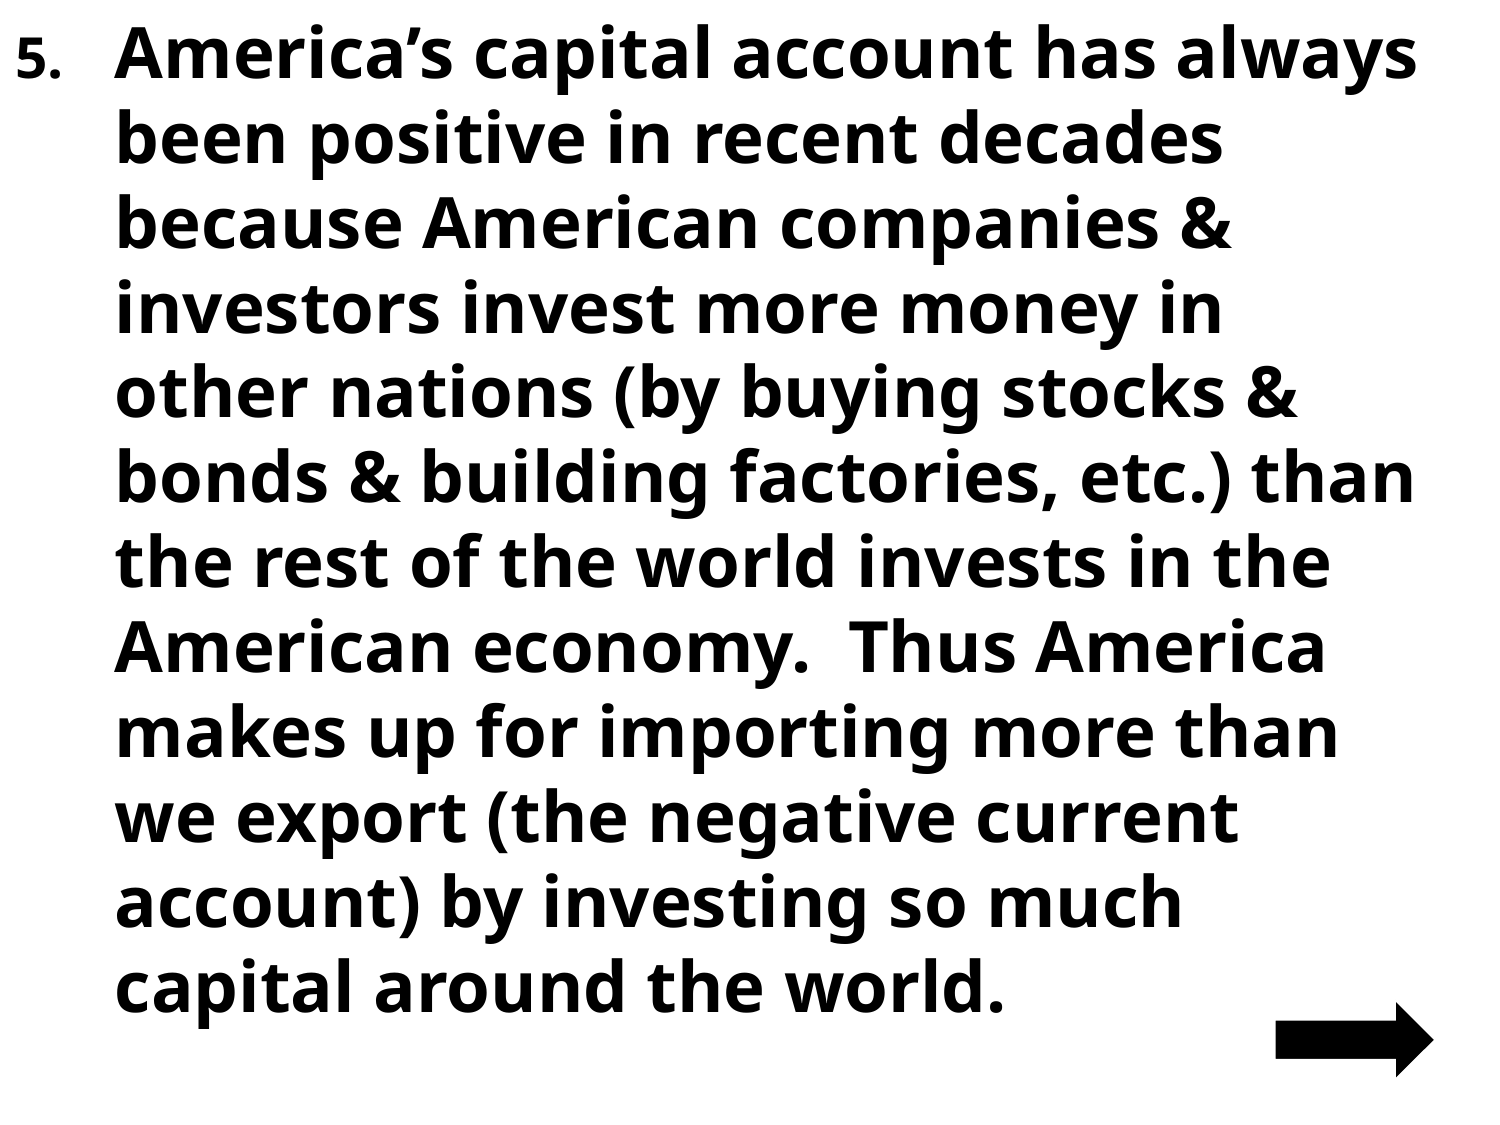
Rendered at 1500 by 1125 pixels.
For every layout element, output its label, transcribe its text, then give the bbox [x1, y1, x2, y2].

list America’s capital account has always been positive in recent decades because American companies & investors invest more money in other nations (by buying stocks & bonds & building factories, etc.) than the rest of the world invests in the American economy. Thus America makes up for importing more than we export (the negative current account) by investing so much capital around the world. [0, 0, 1450, 1125]
text_box [1274, 999, 1436, 1080]
